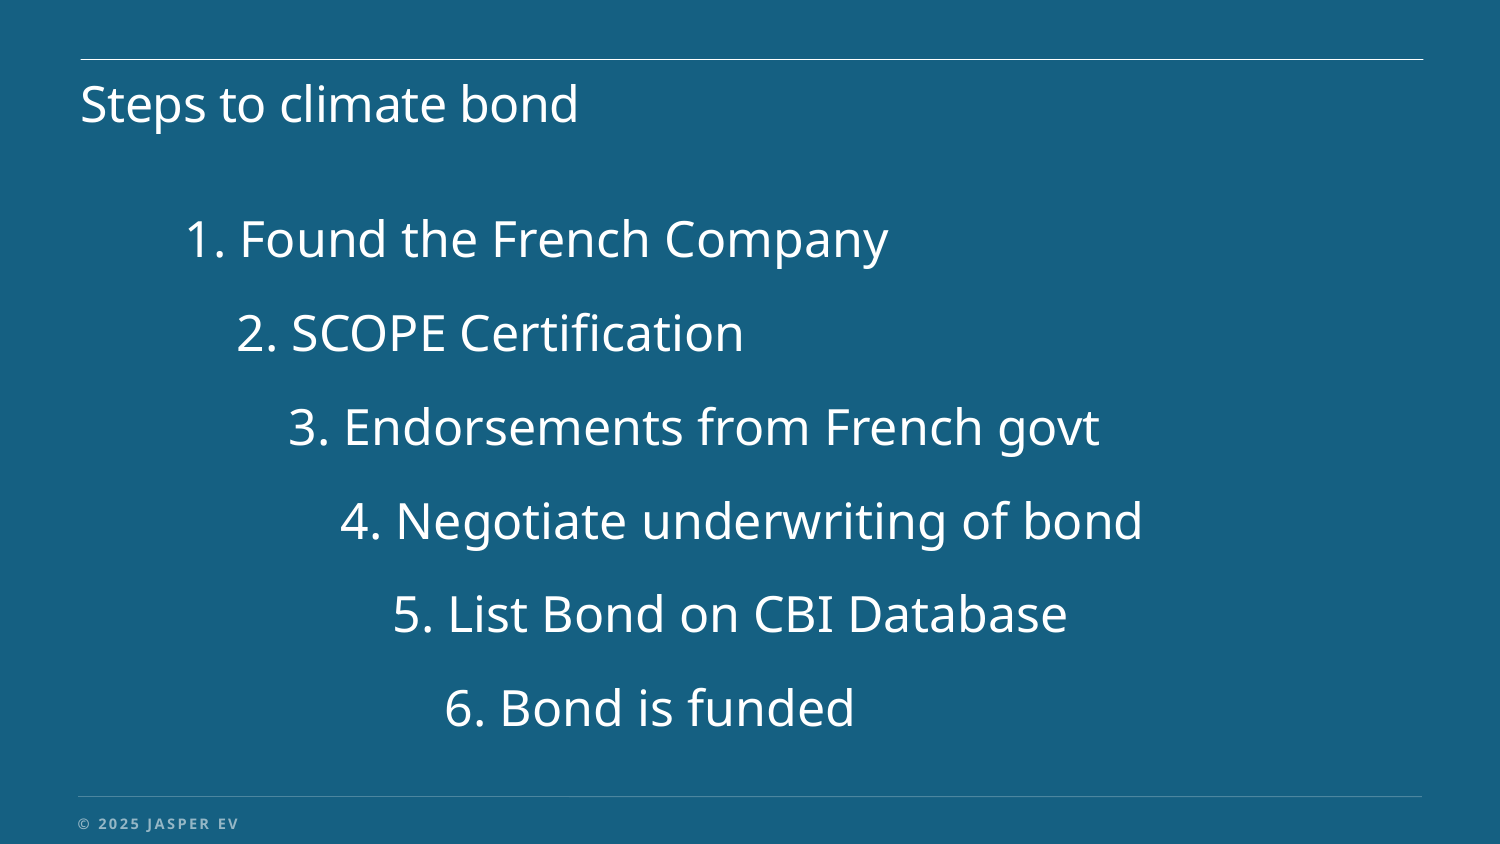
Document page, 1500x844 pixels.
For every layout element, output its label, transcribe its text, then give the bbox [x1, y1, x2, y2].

text_box Steps to climate bond [80, 67, 1217, 133]
text_box © 2025 JASPER EV TECH [77, 807, 332, 833]
text_box 1. Found the French Company 2. SCOPE Certification 3. Endorsements from French govt 4. Negotiate underwriting of bond 5. List Bond on CBI Database 6. Bond is funded [80, 167, 1422, 744]
